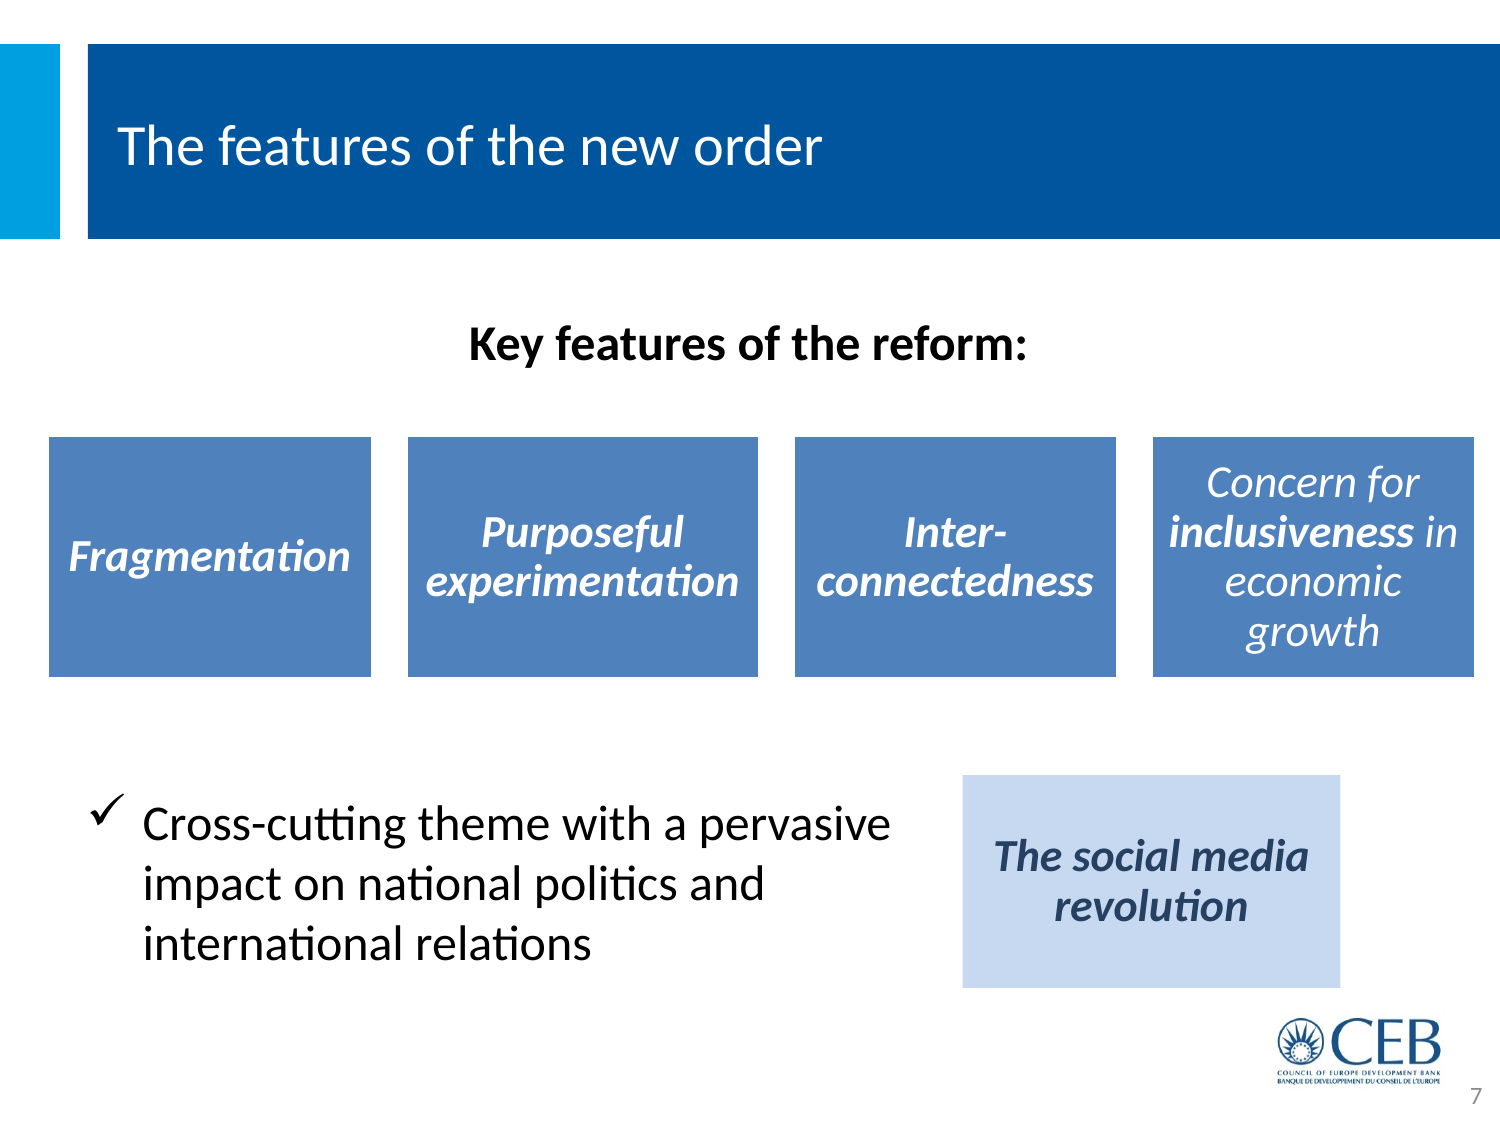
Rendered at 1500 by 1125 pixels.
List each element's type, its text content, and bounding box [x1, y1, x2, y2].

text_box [962, 774, 1341, 989]
slide_number 7 [1147, 1065, 1498, 1125]
picture [1269, 1011, 1448, 1065]
title The features of the new order [88, 45, 1439, 240]
text_box Cross-cutting theme with a pervasive impact on national politics and international relations [74, 783, 950, 978]
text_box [46, 340, 1477, 774]
text_box Key features of the reform: [25, 302, 1473, 378]
